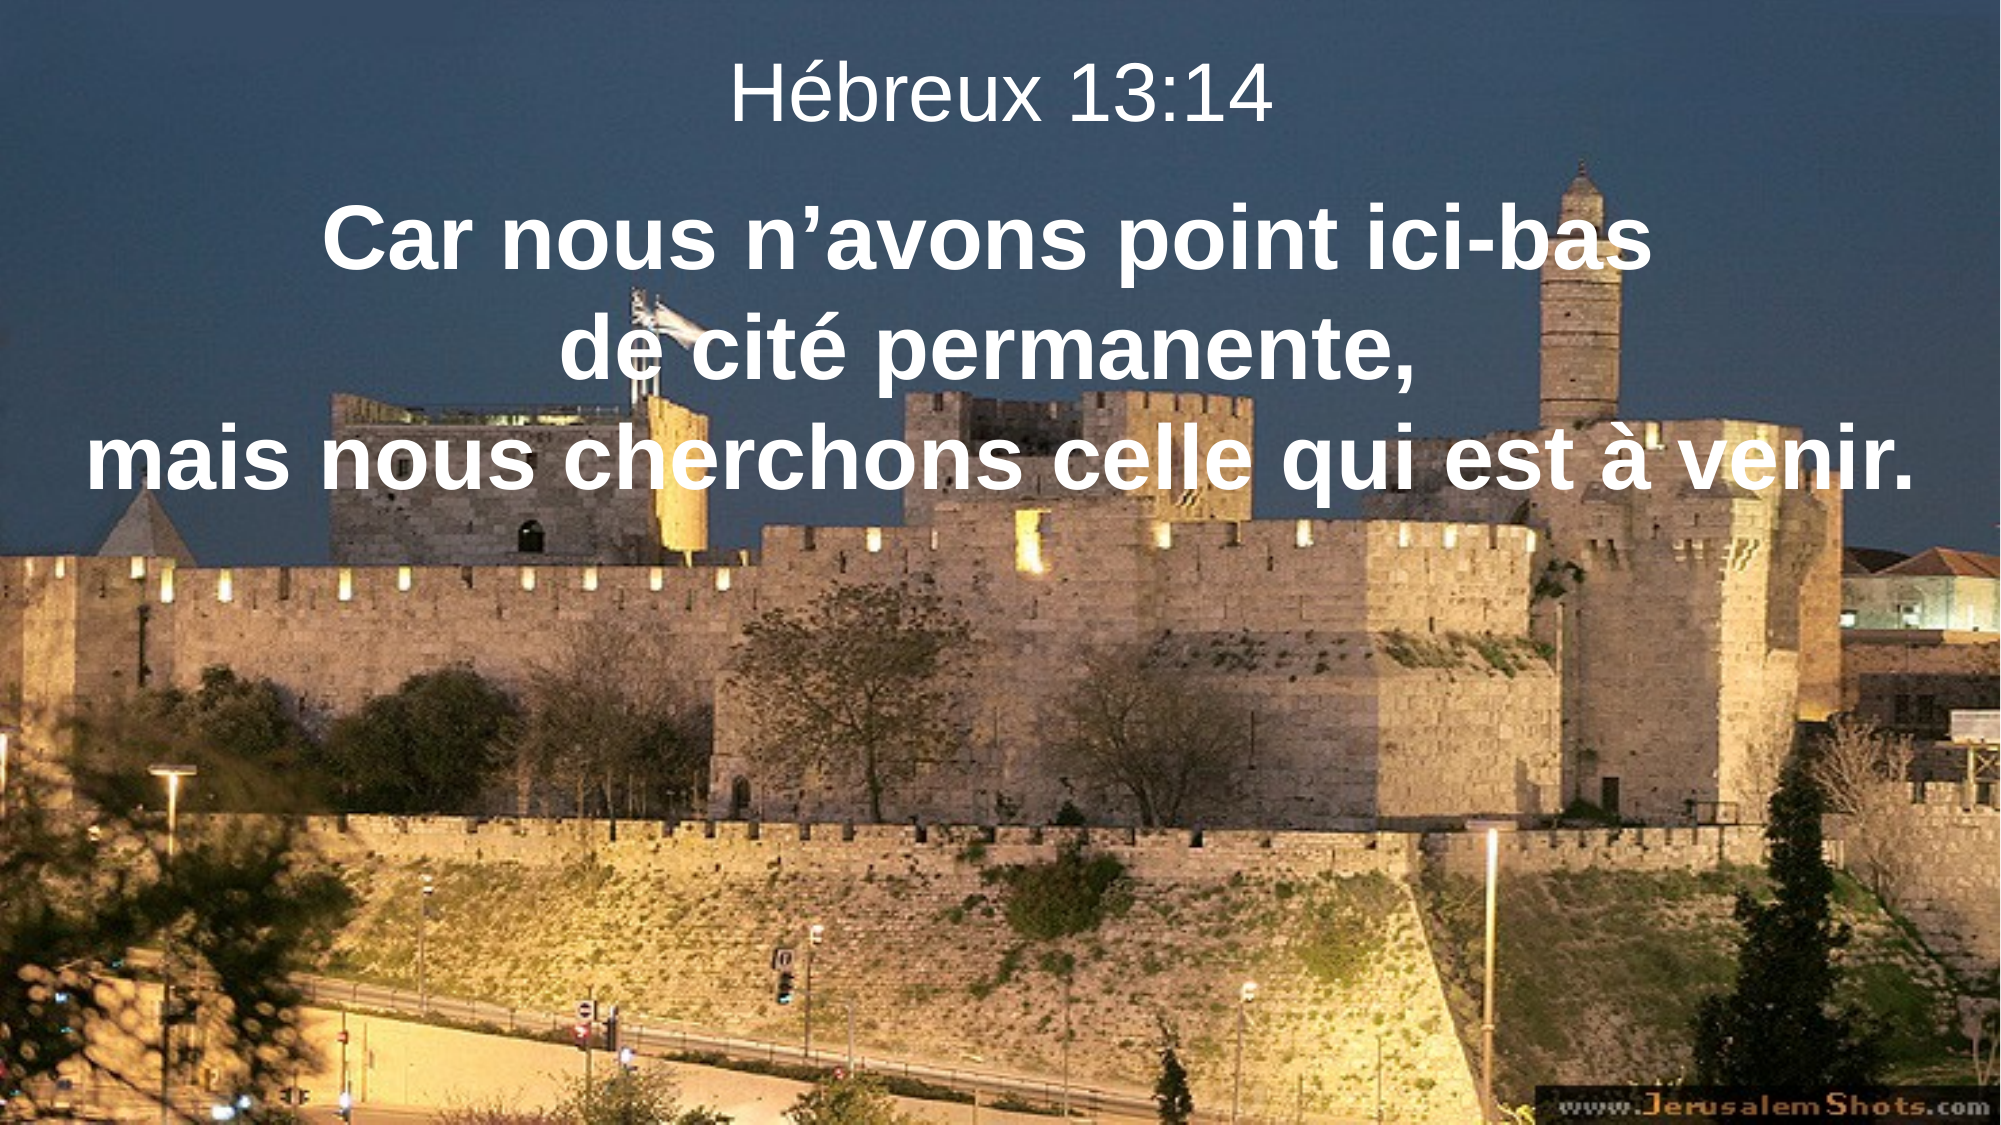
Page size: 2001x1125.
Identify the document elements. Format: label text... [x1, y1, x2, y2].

picture [0, 0, 2001, 1125]
text_box Hébreux 13:14 Car nous n’avons point ici-bas de cité permanente, mais nous cherchons celle qui est à venir. [43, 30, 1961, 516]
